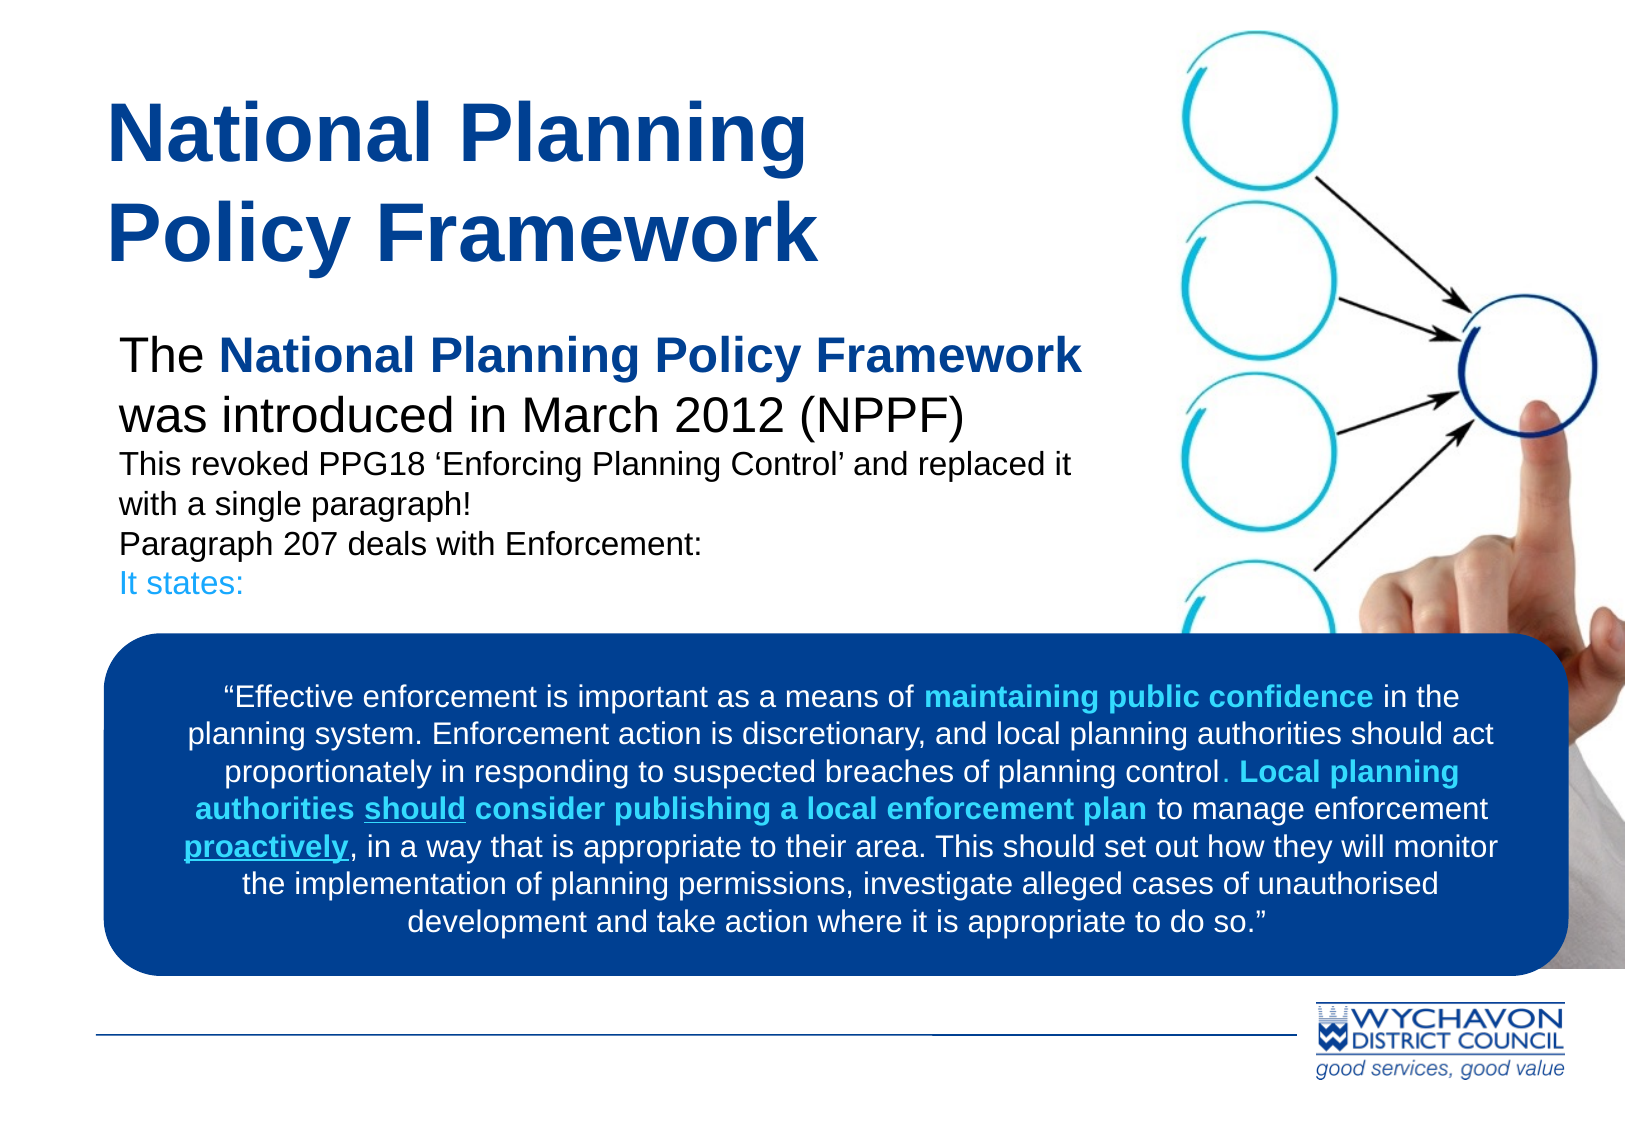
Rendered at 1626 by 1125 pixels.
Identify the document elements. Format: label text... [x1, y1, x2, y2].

picture [1095, 30, 1625, 970]
title National Planning Policy Framework [91, 54, 1061, 303]
subtitle The National Planning Policy Framework was introduced in March 2012 (NPPF) This revoked PPG18 ‘Enforcing Planning Control’ and replaced it with a single paragraph! Paragraph 207 deals with Enforcement: It states: [103, 314, 1090, 646]
picture [1316, 1002, 1565, 1080]
text_box [103, 633, 1090, 976]
text_box “Effective enforcement is important as a means of maintaining public confidence in the planning system. Enforcement action is discretionary, and local planning authorities should act proportionately in responding to suspected breaches of planning control. Local planning authorities should consider publishing a local enforcement plan to manage enforcement proactively, in a way that is appropriate to their area. This should set out how they will monitor the implementation of planning permissions, investigate alleged cases of unauthorised development and take action where it is appropriate to do so.” [151, 668, 1093, 976]
